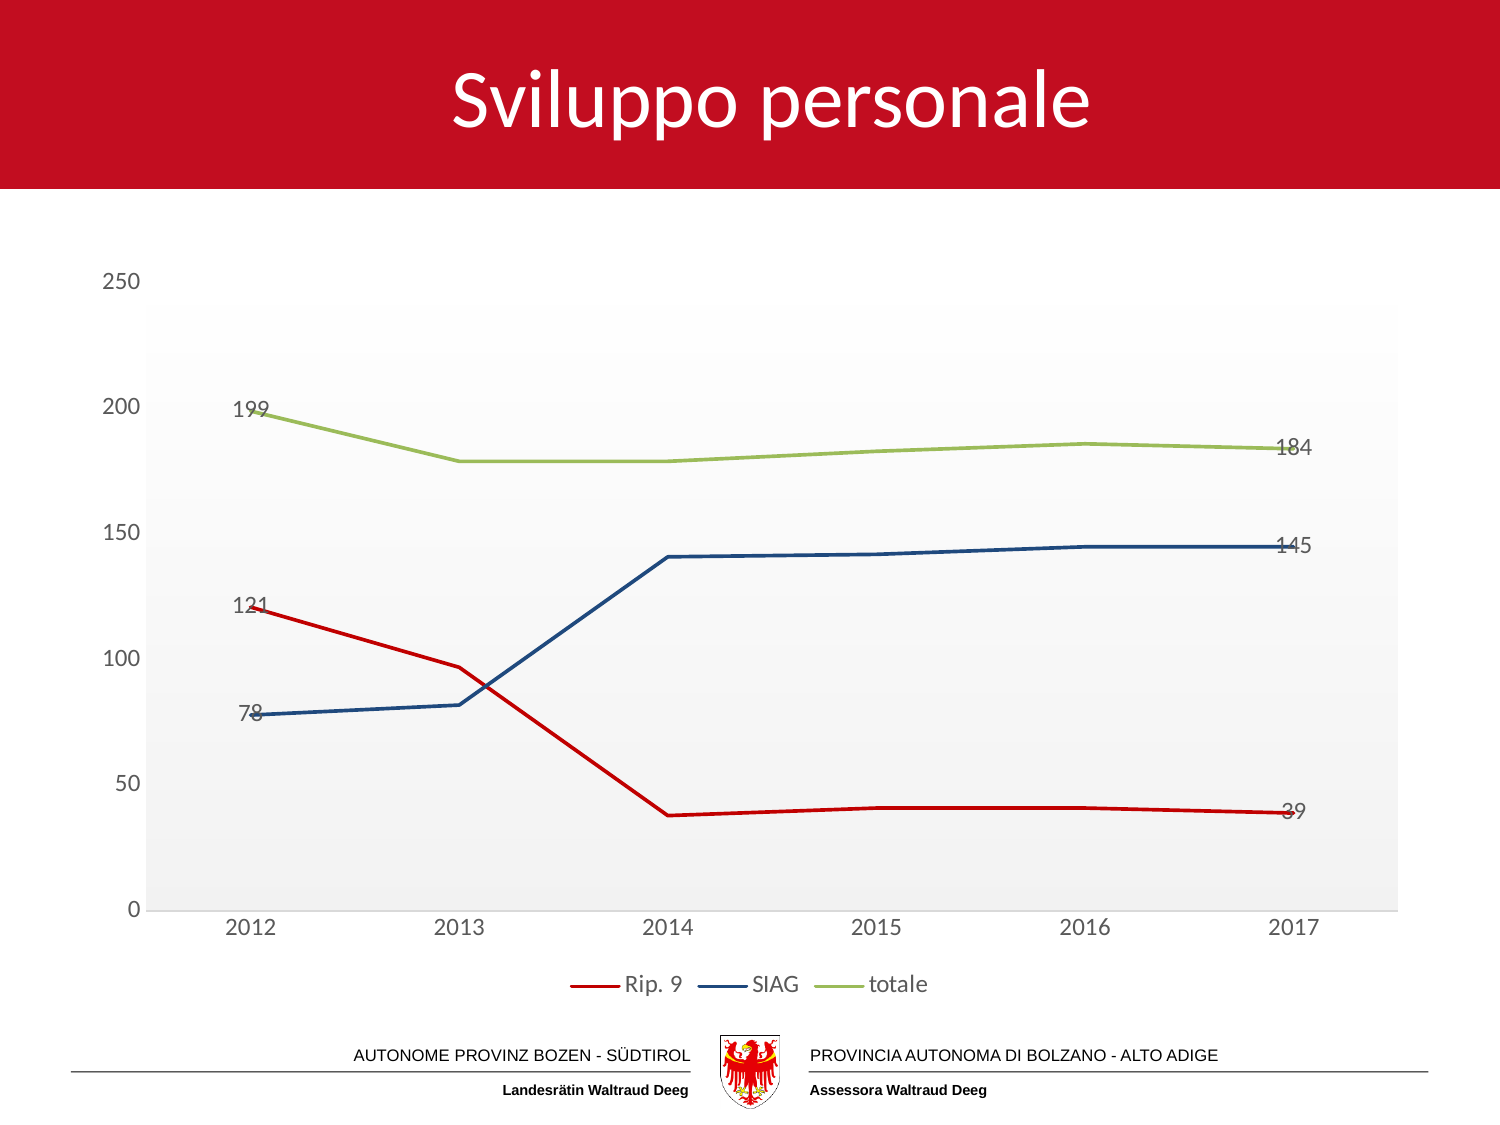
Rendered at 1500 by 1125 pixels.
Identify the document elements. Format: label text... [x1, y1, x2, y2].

title Sviluppo personale [0, 0, 1500, 189]
picture [720, 1035, 780, 1109]
chart [74, 255, 1426, 1006]
